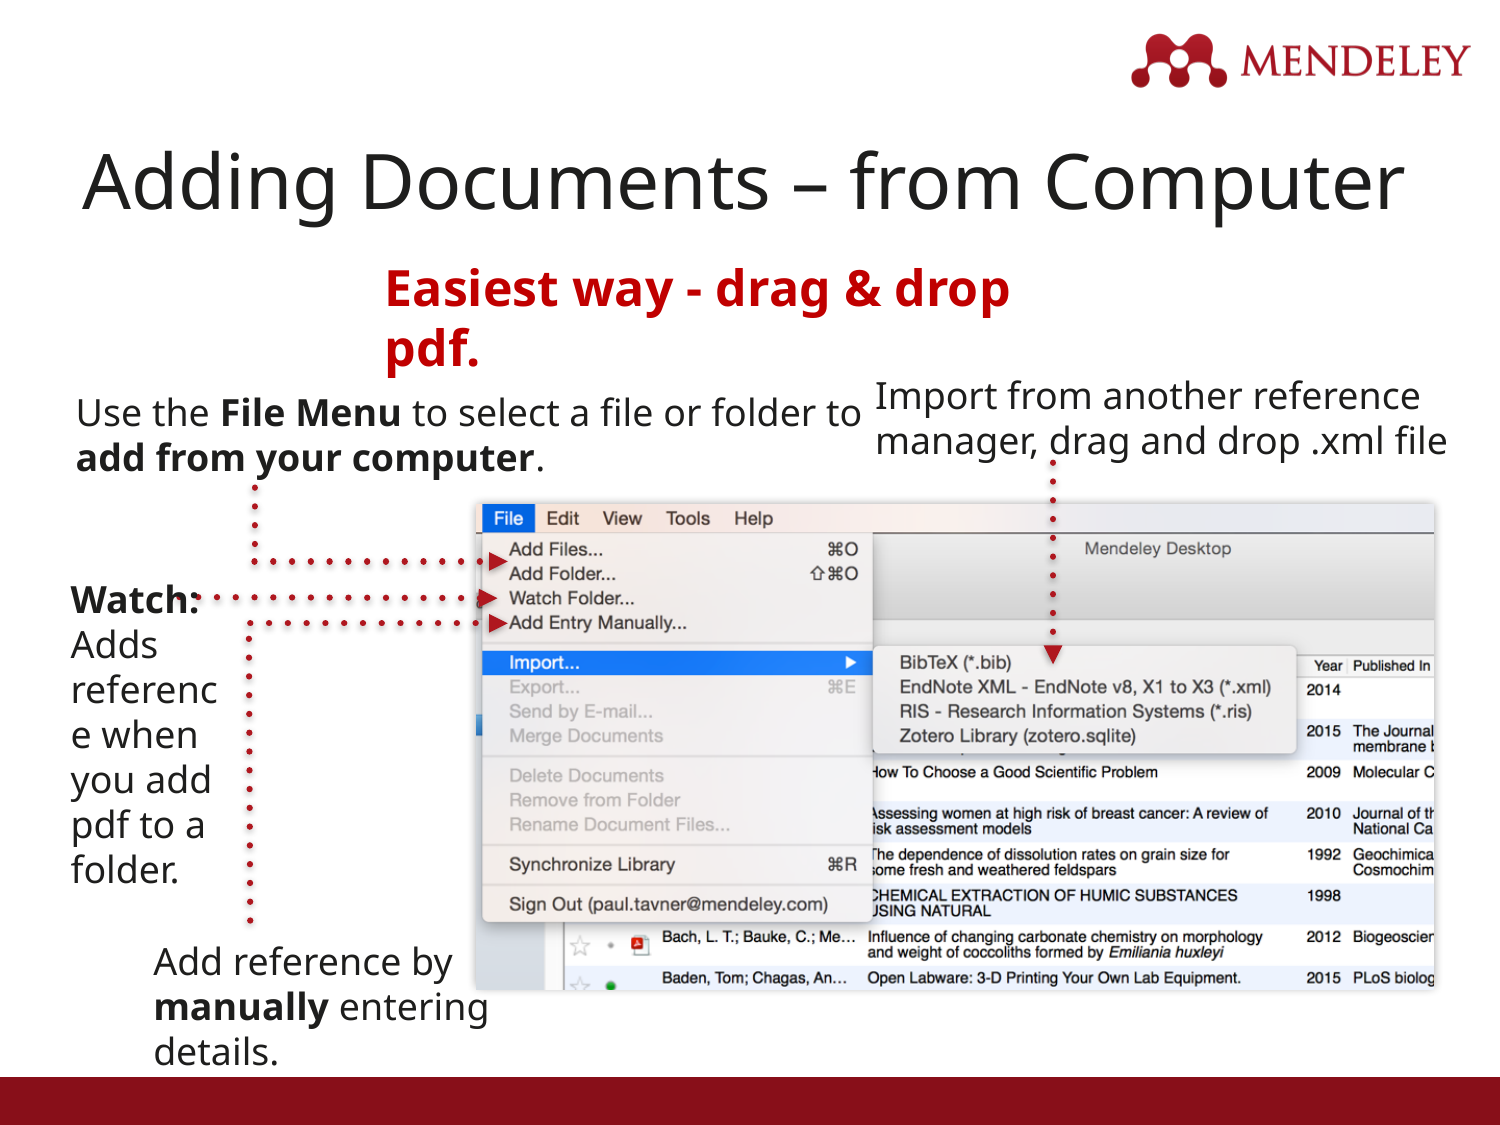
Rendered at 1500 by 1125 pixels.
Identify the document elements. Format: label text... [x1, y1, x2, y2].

text_box Import from another reference manager, drag and drop .xml file [875, 372, 1449, 463]
text_box Easiest way - drag & drop pdf. [377, 249, 1123, 385]
text_box Watch: Adds reference when you add pdf to a folder. [63, 568, 238, 899]
picture [476, 504, 1434, 990]
text_box Add reference by manually entering details. [145, 930, 508, 1081]
title Adding Documents – from Computer [74, 44, 1426, 234]
picture [1128, 29, 1476, 99]
text_box Use the File Menu to select a file or folder to add from your computer. [68, 381, 881, 487]
